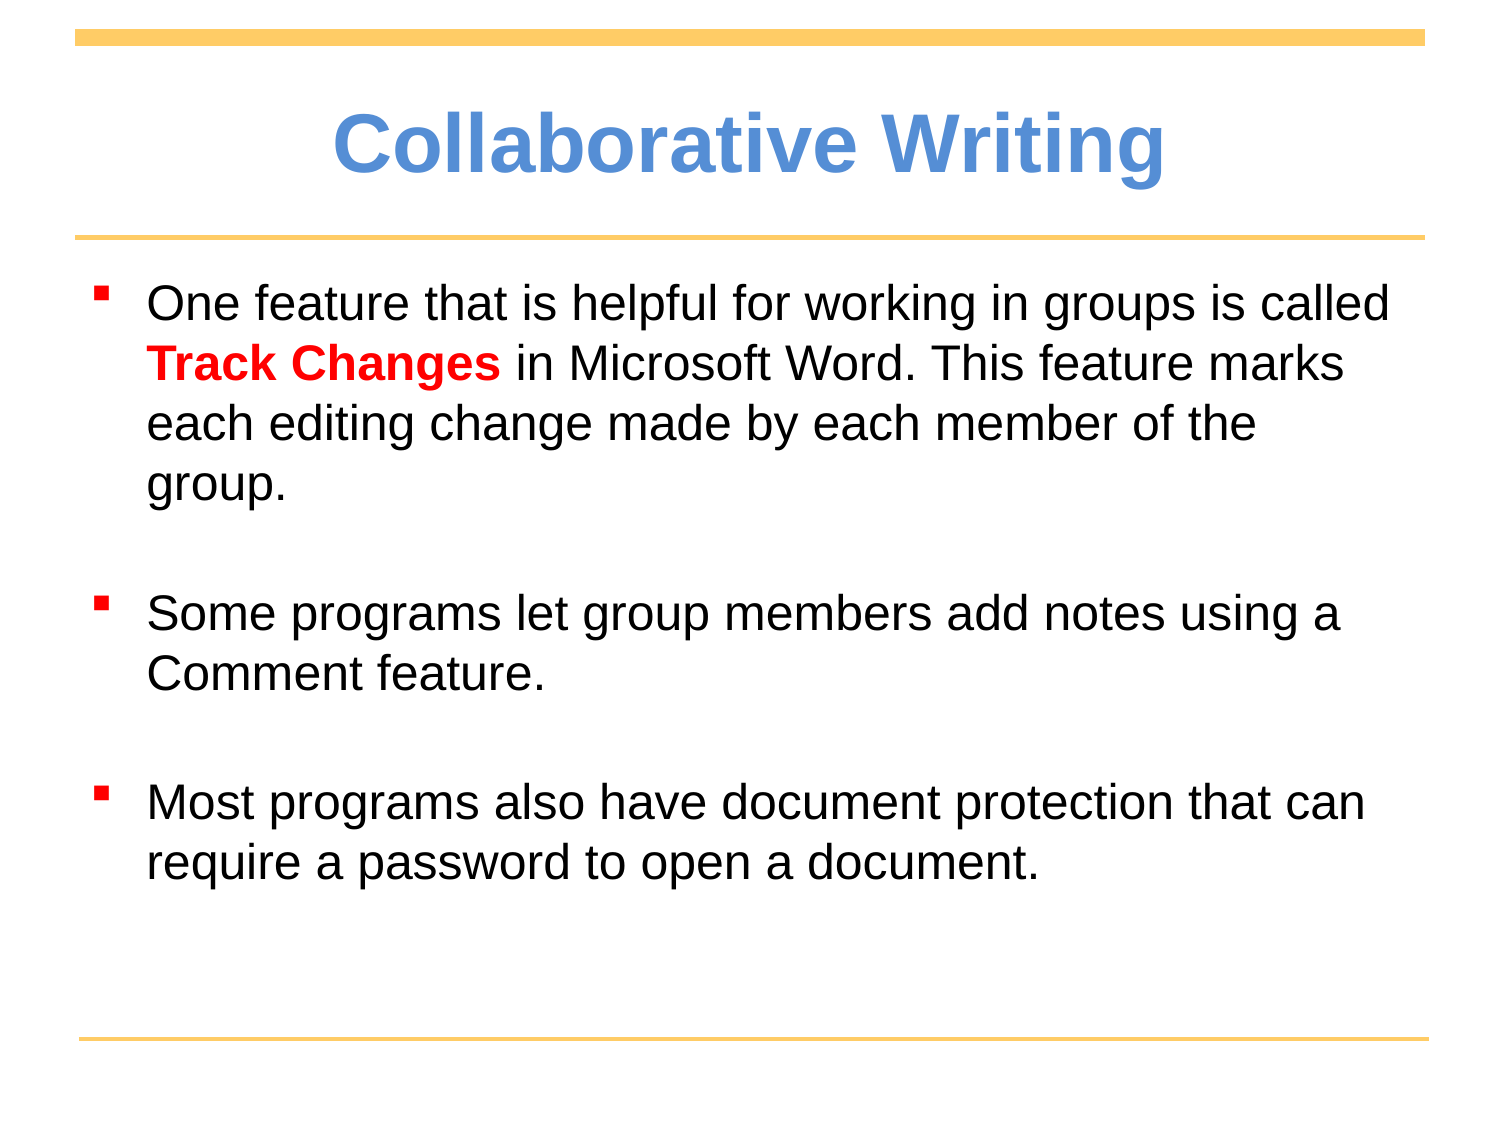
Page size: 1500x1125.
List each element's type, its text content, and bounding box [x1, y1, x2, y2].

list One feature that is helpful for working in groups is called Track Changes in Microsoft Word. This feature marks each editing change made by each member of the group. Some programs let group members add notes using a Comment feature. Most programs also have document protection that can require a password to open a document. [75, 262, 1425, 1005]
title Collaborative Writing [75, 45, 1425, 233]
